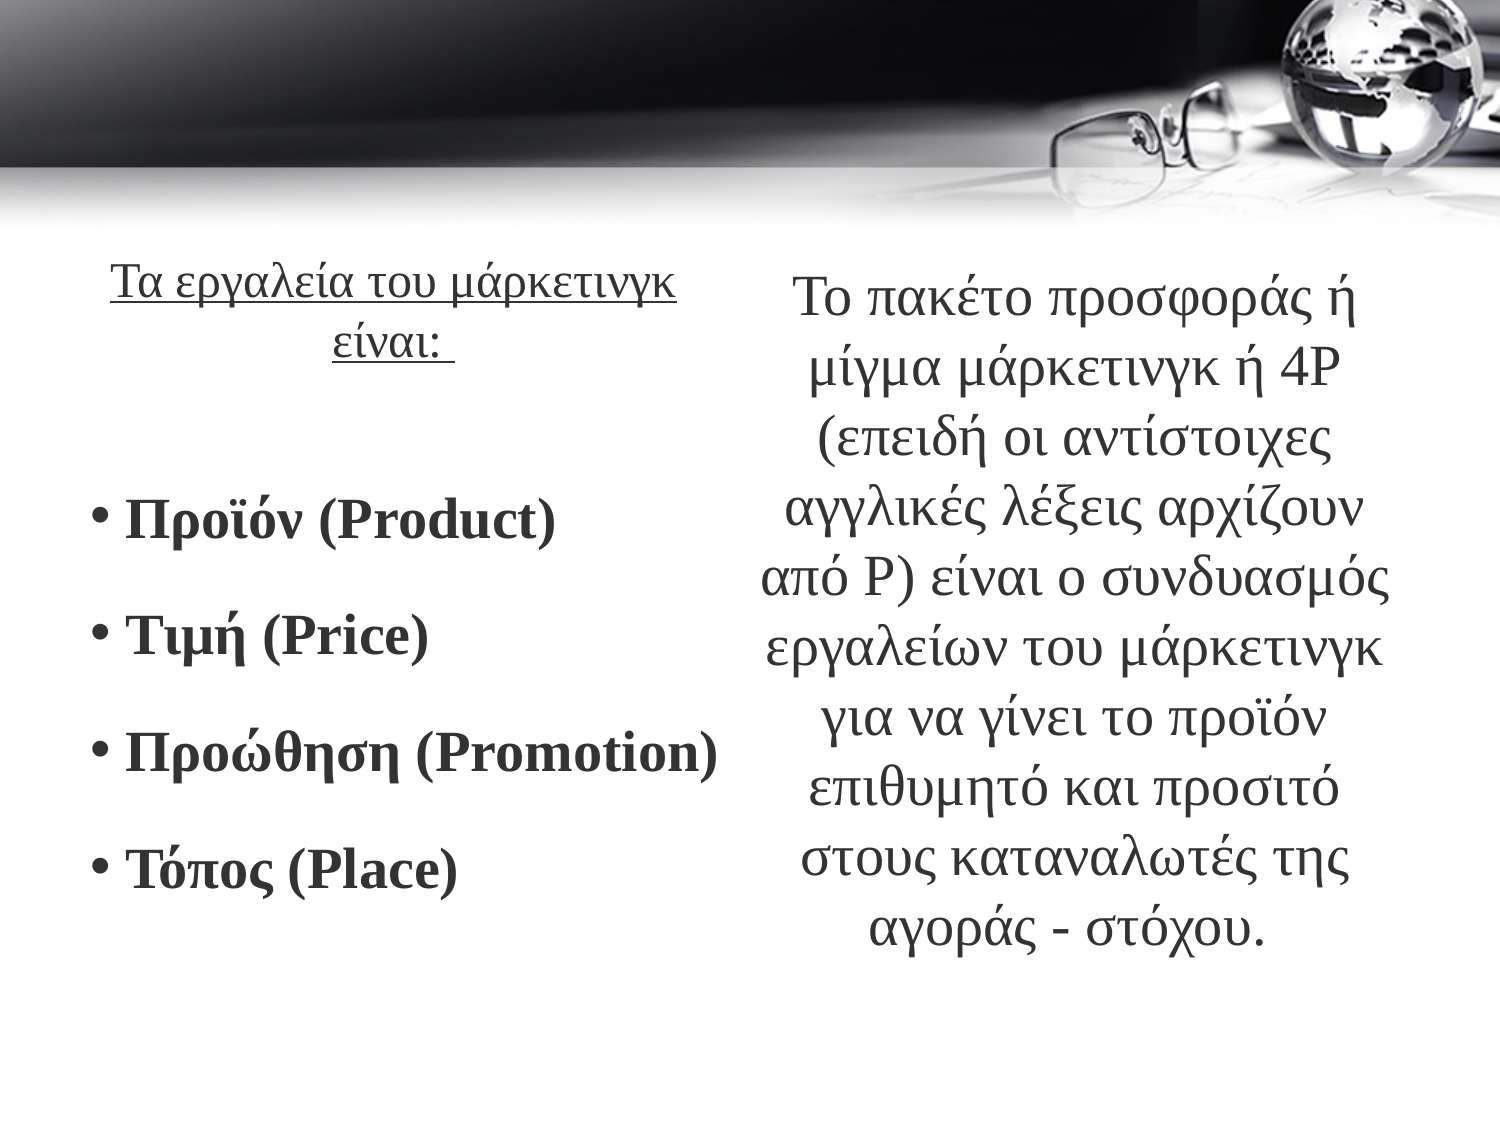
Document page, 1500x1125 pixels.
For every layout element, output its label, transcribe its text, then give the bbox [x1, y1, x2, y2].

picture [0, 0, 1500, 1125]
title Τα εργαλεία του μάρκετινγκ είναι: [74, 187, 713, 376]
list Προϊόν (Product) Tιμή (Price) Προώθηση (Promotion) Τόπος (Place) [74, 437, 763, 1006]
list Το πακέτο προσφοράς ή μίγμα μάρκετινγκ ή 4Ρ (επειδή οι αντίστοιχες αγγλικές λέξεις αρχίζουν από Ρ) είναι ο συνδυασμός εργαλείων του μάρκετινγκ για να γίνει το προϊόν επιθυμητό και προσιτό στους καταναλωτές της αγοράς - στόχου. [724, 249, 1426, 1006]
